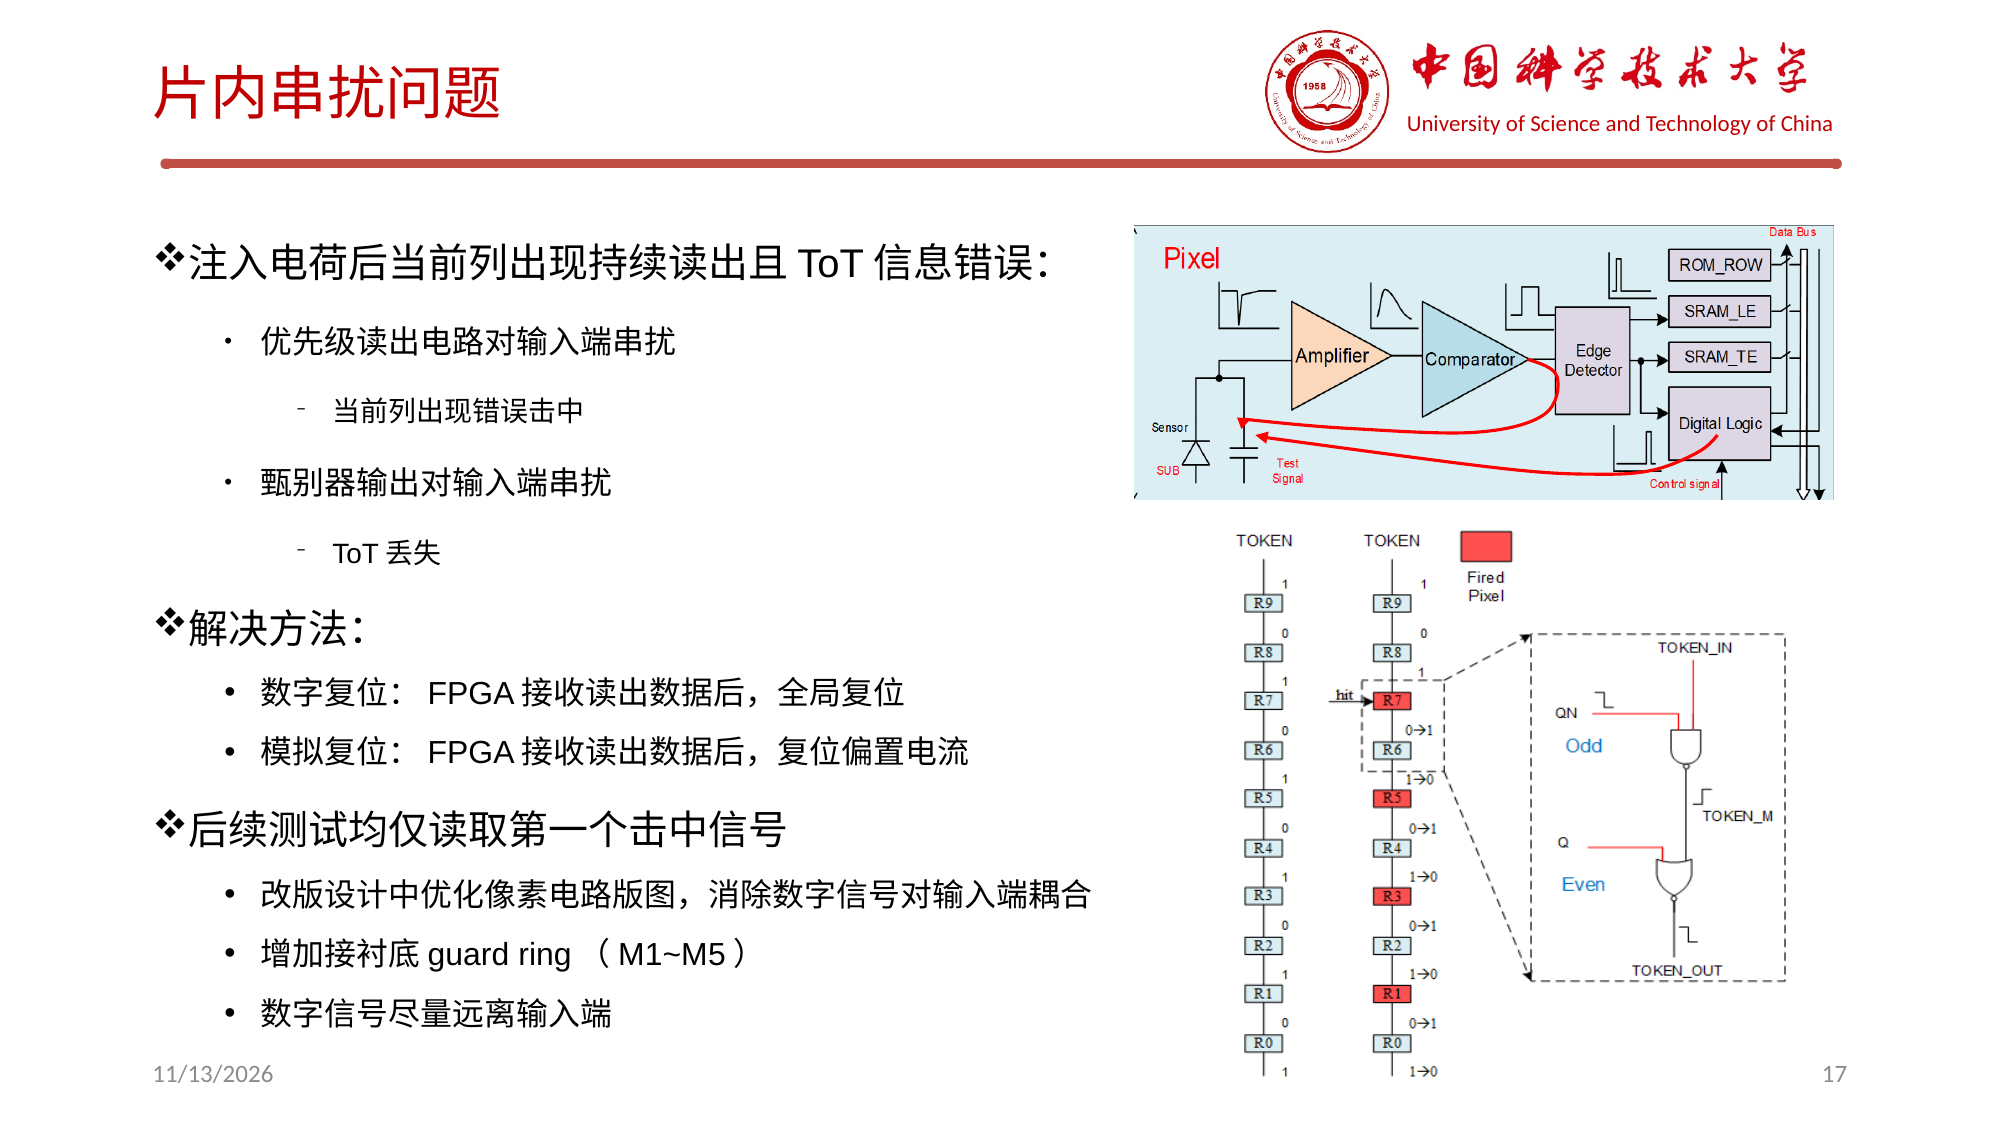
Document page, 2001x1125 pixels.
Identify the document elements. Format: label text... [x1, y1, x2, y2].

slide_number 17 [1412, 1042, 1863, 1103]
picture [1403, 40, 1817, 96]
list 注入电荷后当前列出现持续读出且ToT信息错误： 优先级读出电路对输入端串扰 当前列出现错误击中 甄别器输出对输入端串扰 ToT丢失 解决方法： 数字复位：FPGA接收读出数据后，全局复位 模拟复位：FPGA接收读出数据后，复位偏置电流 后续测试均仅读取第一个击中信号 改版设计中优化像素电路版图，消除数字信号对输入端耦合 增加接衬底guard ring（M1~M5） 数字信号尽量远离输入端 [137, 216, 1863, 1043]
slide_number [137, 1042, 588, 1103]
picture [1227, 528, 1787, 1088]
title 片内串扰问题 [137, 46, 1200, 145]
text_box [1134, 225, 1834, 500]
picture [1265, 30, 1393, 159]
